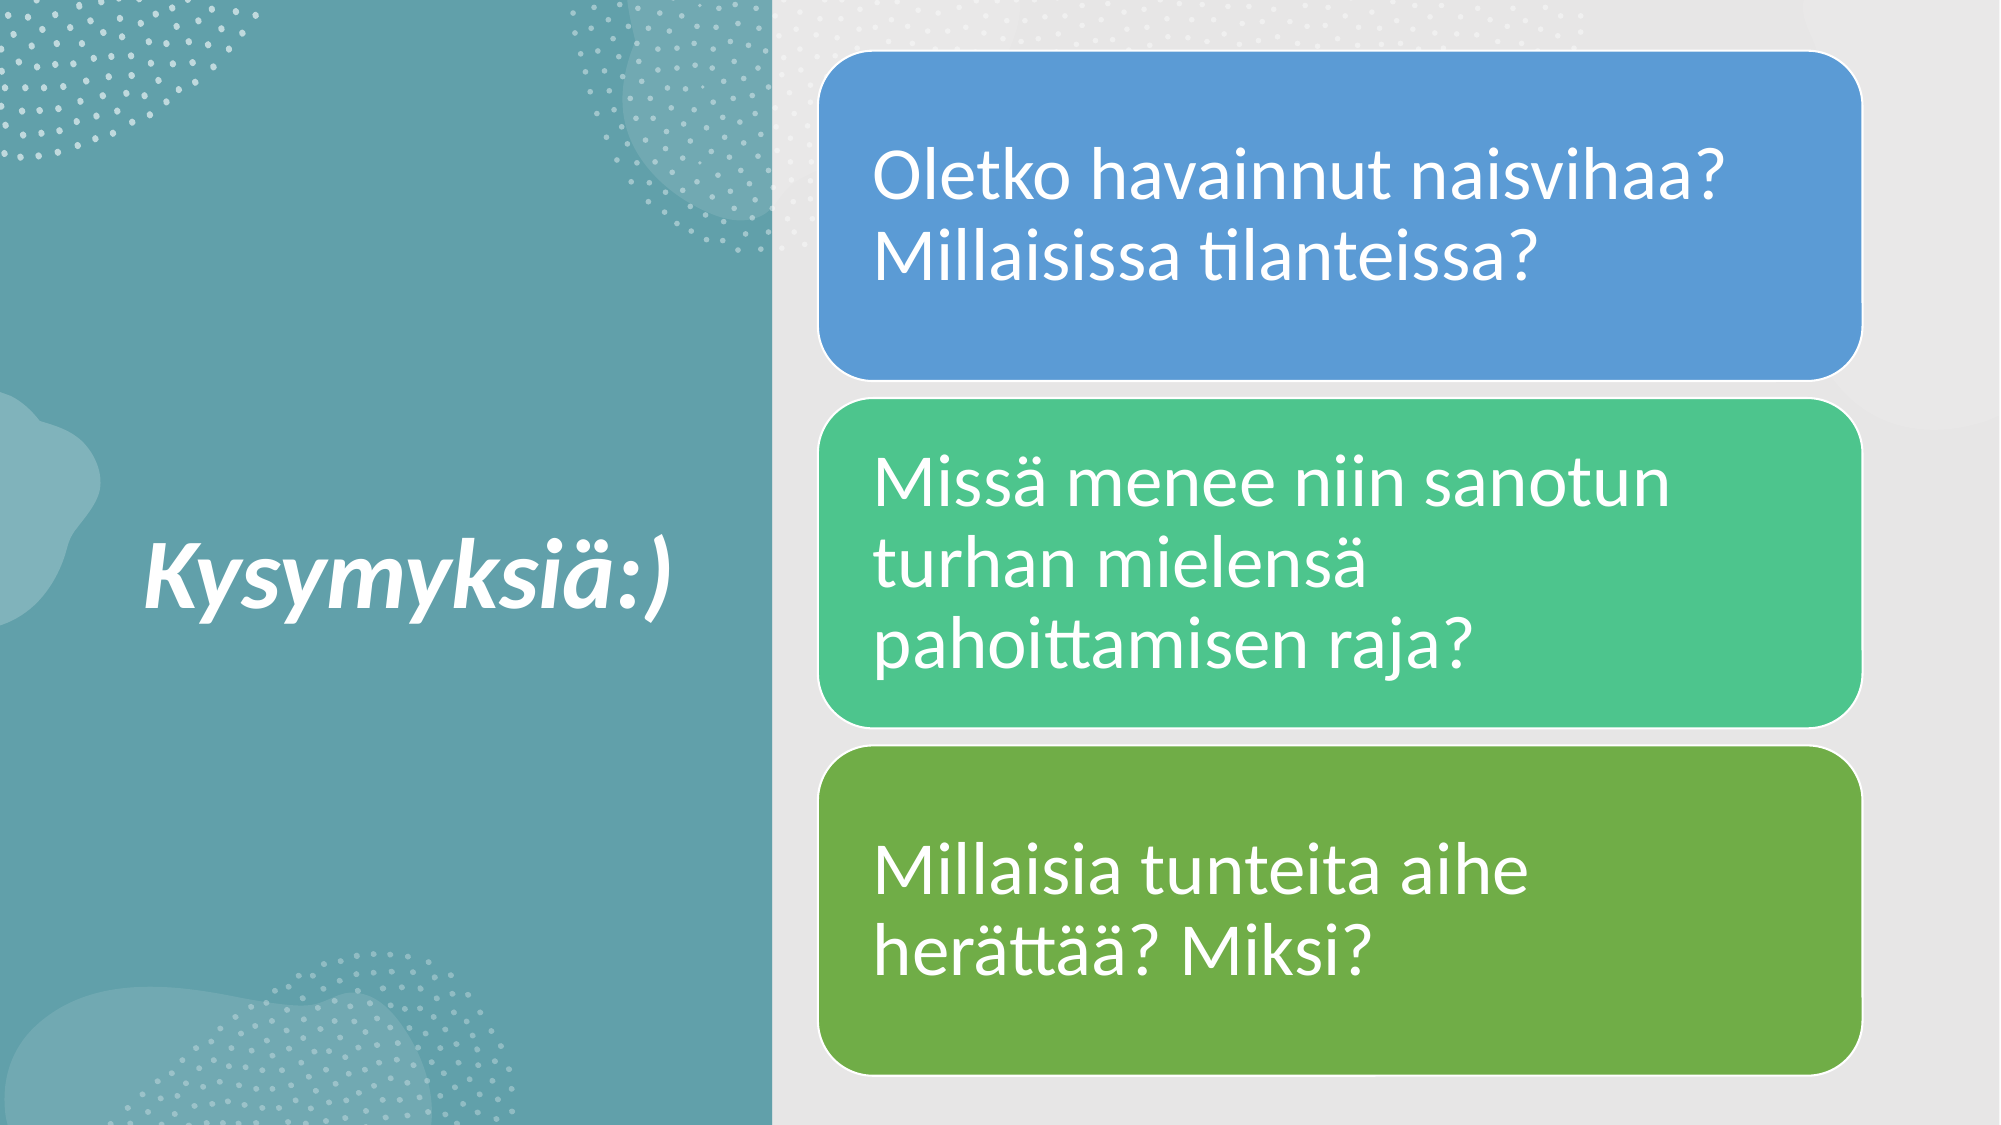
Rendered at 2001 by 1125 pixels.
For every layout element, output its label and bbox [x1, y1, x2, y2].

text_box [0, 0, 2000, 1125]
list [817, 37, 1863, 1089]
